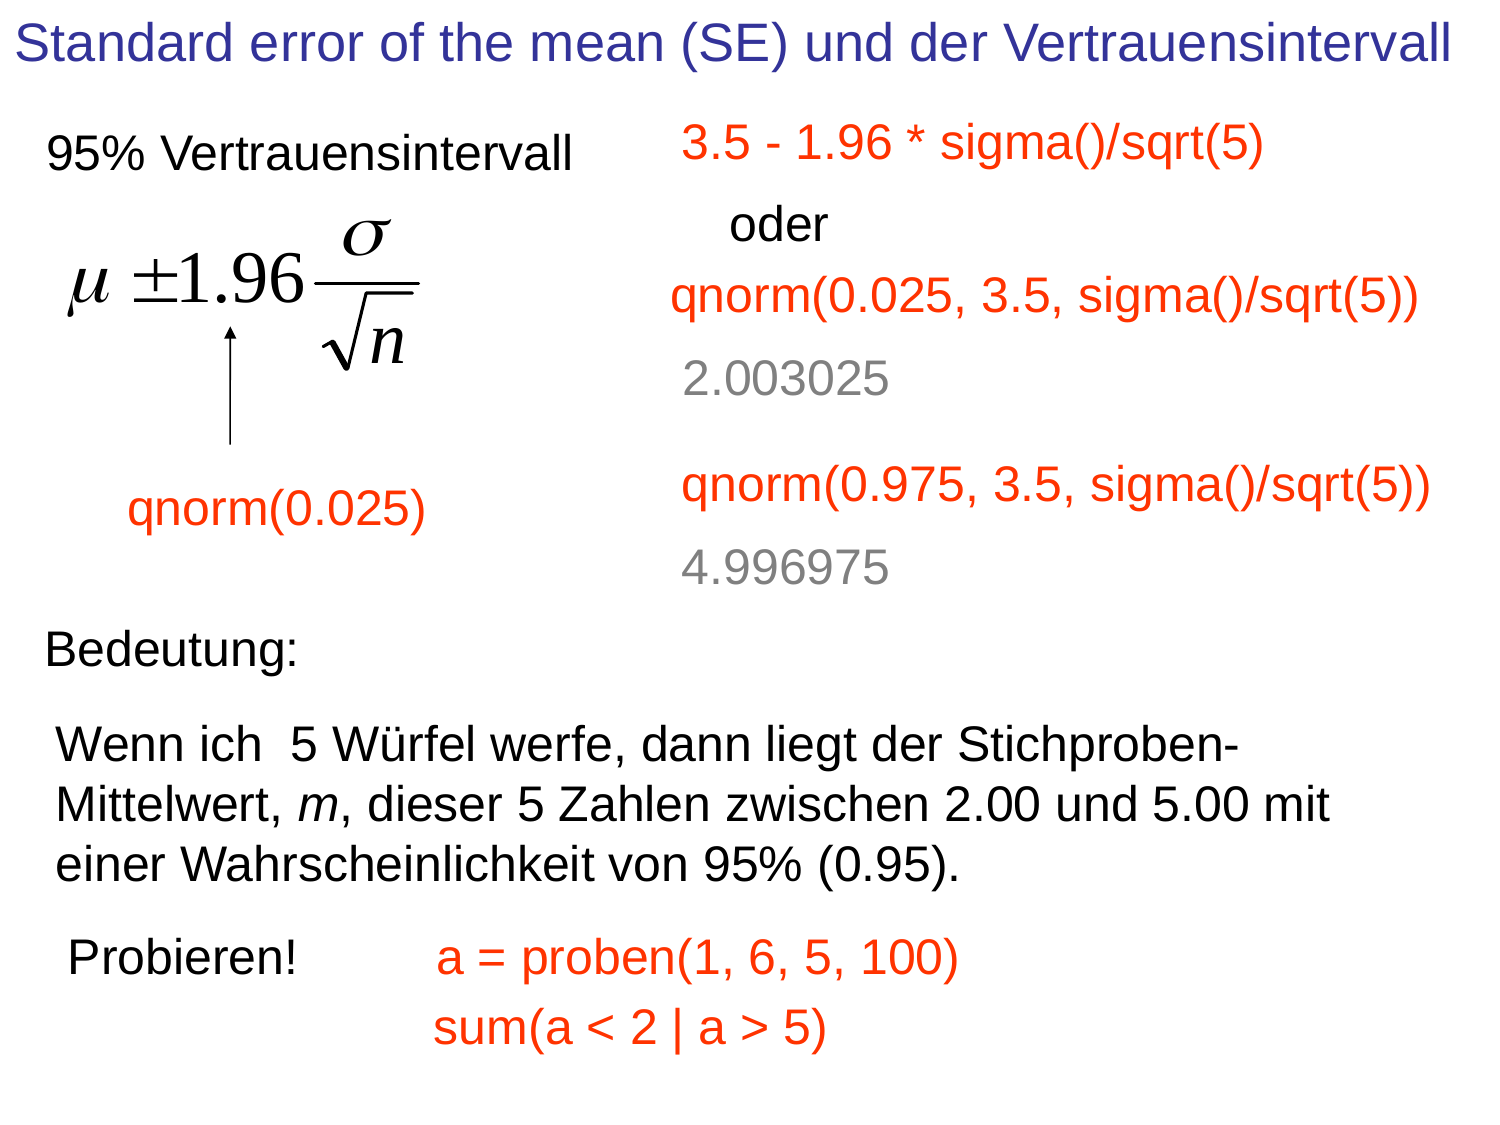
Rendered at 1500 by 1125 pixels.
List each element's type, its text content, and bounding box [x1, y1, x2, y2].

text_box Standard error of the mean (SE) und der Vertrauensintervall [0, 0, 1500, 80]
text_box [52, 184, 432, 390]
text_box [666, 443, 1471, 603]
text_box Wenn ich 5 Würfel werfe, dann liegt der Stichproben-Mittelwert, m, dieser 5 Zahlen zwischen 2.00 und 5.00 mit einer Wahrscheinlichkeit von 95% (0.95). [41, 704, 1376, 899]
text_box Bedeutung: [29, 609, 316, 685]
text_box 3.5 - 1.96 * sigma()/sqrt(5) [667, 101, 1353, 177]
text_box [52, 916, 1034, 1063]
text_box 95% Vertrauensintervall [31, 113, 589, 189]
text_box qnorm(0.025) [112, 467, 443, 543]
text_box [655, 184, 1459, 414]
